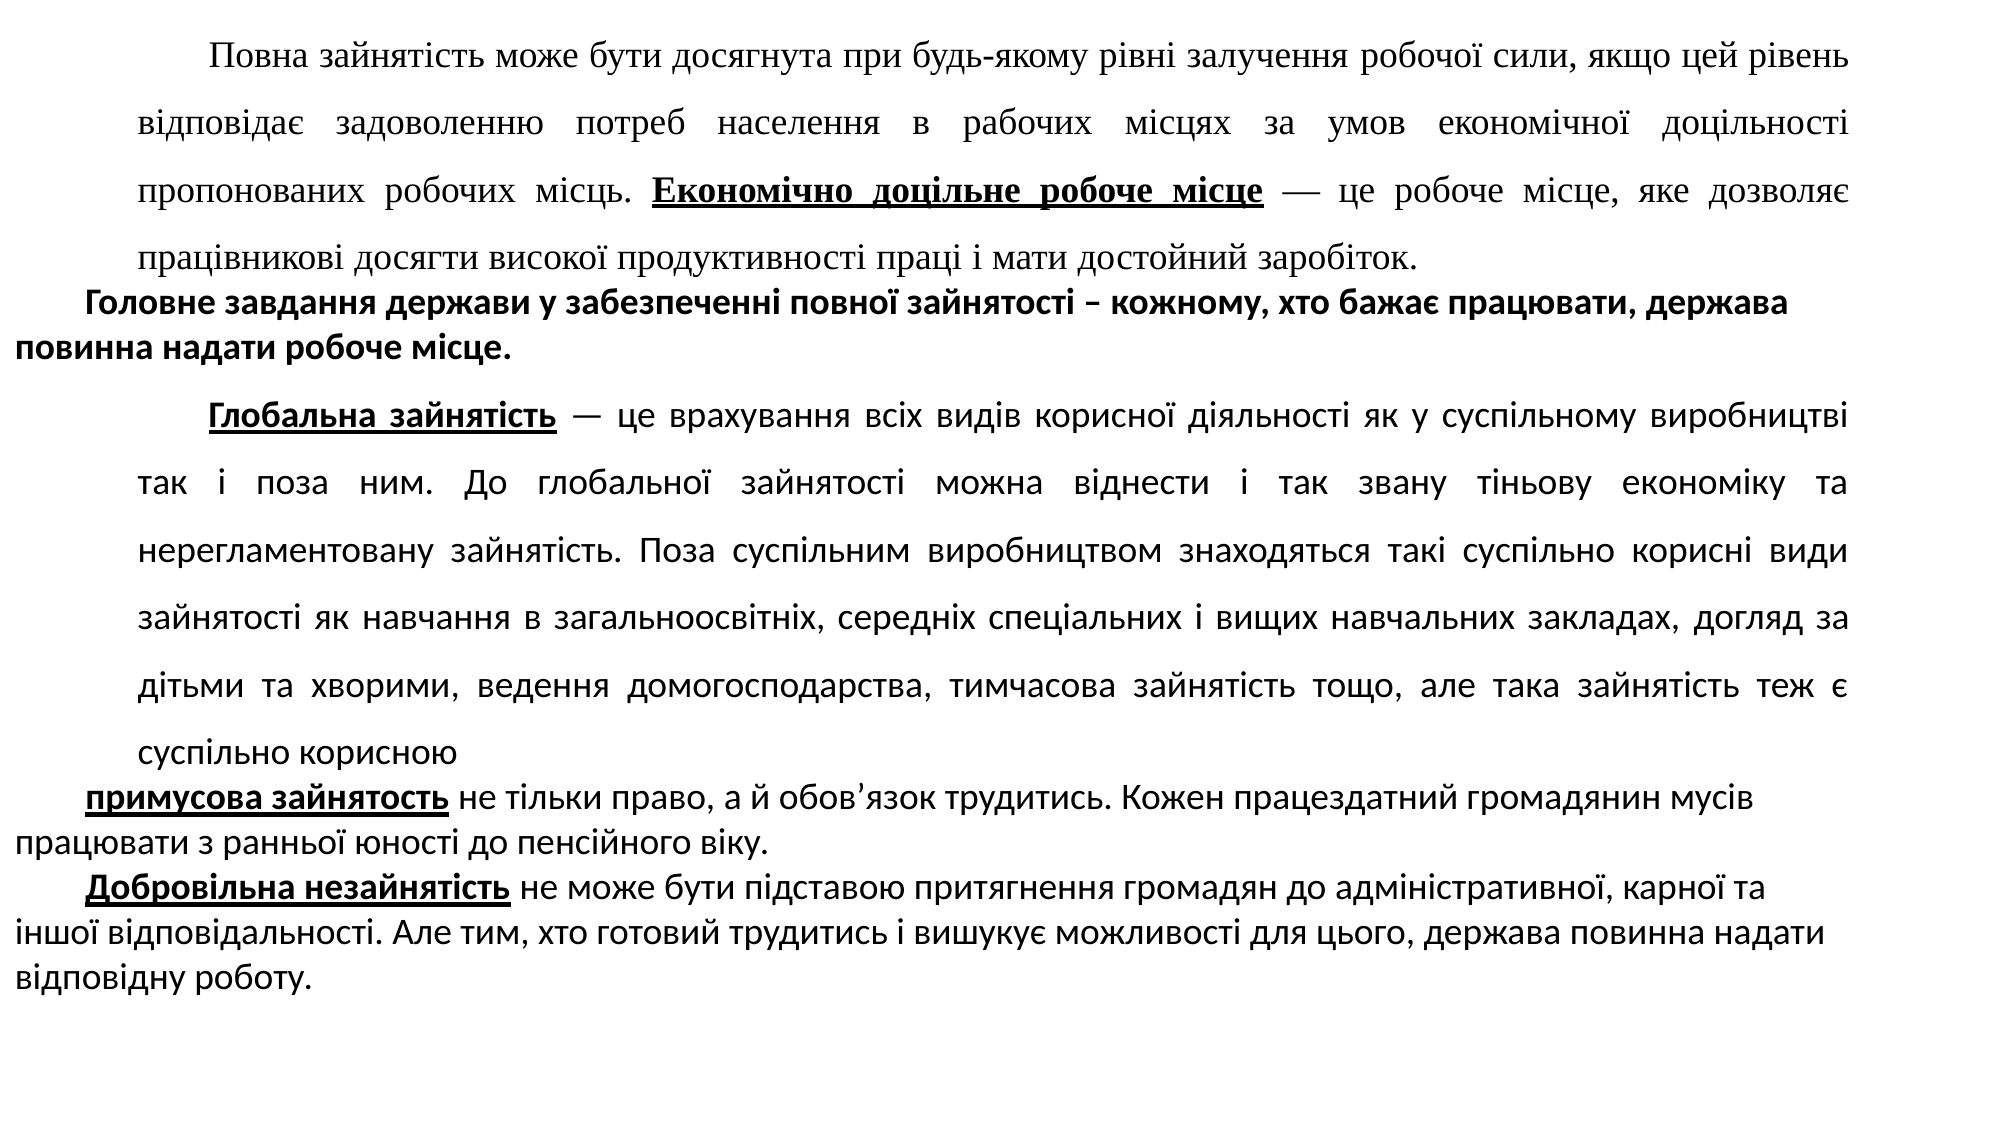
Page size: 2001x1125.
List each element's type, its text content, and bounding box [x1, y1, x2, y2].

text_box Повна зайнятiсть може бути досягнута при будь-якому piвнi залучення робочої сили, якщо цей piвeнь відповідає задоволенню потреб населення в рабочих мiсцях за умов економiчної доцiльностi пропонованих робочих мiсць. Економiчно доцiльне робоче мiсце — це робоче мiсце, яке дозволяє працiвниковi досягти високої продуктивностi праці i мати достойний заробiток. Головне завдання держави у забезпеченні повної зайнятості – кожному, хто бажає працювати, держава повинна надати робоче місце. Глобальна зайнятiсть — це врахування вcix видiв корисної дiяльностi як у суспiльному виробництвi так i поза ним. До глобальної зайнятостi можна вiднести i так звану тiньову eкoнoмiкy та нерегламентовану зайнятiсть. Поза суспiльним виробництвом знаходяться тaкi суспiльно кориснi види зайнятостi як навчання в загальноосвітніх, середніх спеціальних і вищих навчальних закладах, догляд за дiтьми та хворими, ведення домогосподарства, тимчасова зайнятiсть тощо, але така зайнятiсть теж є суспiльно корисною примусова зайнятость не тільки право, а й обов’язок трудитись. Кожен працездатний громадянин мусів працювати з ранньої юності до пенсійного віку. Добровільна незайнятість не може бути підставою притягнення громадян до адміністративної, карної та іншої відповідальності. Але тим, хто готовий трудитись і вишукує можливості для цього, держава повинна надати відповідну роботу. [0, 0, 1953, 1073]
